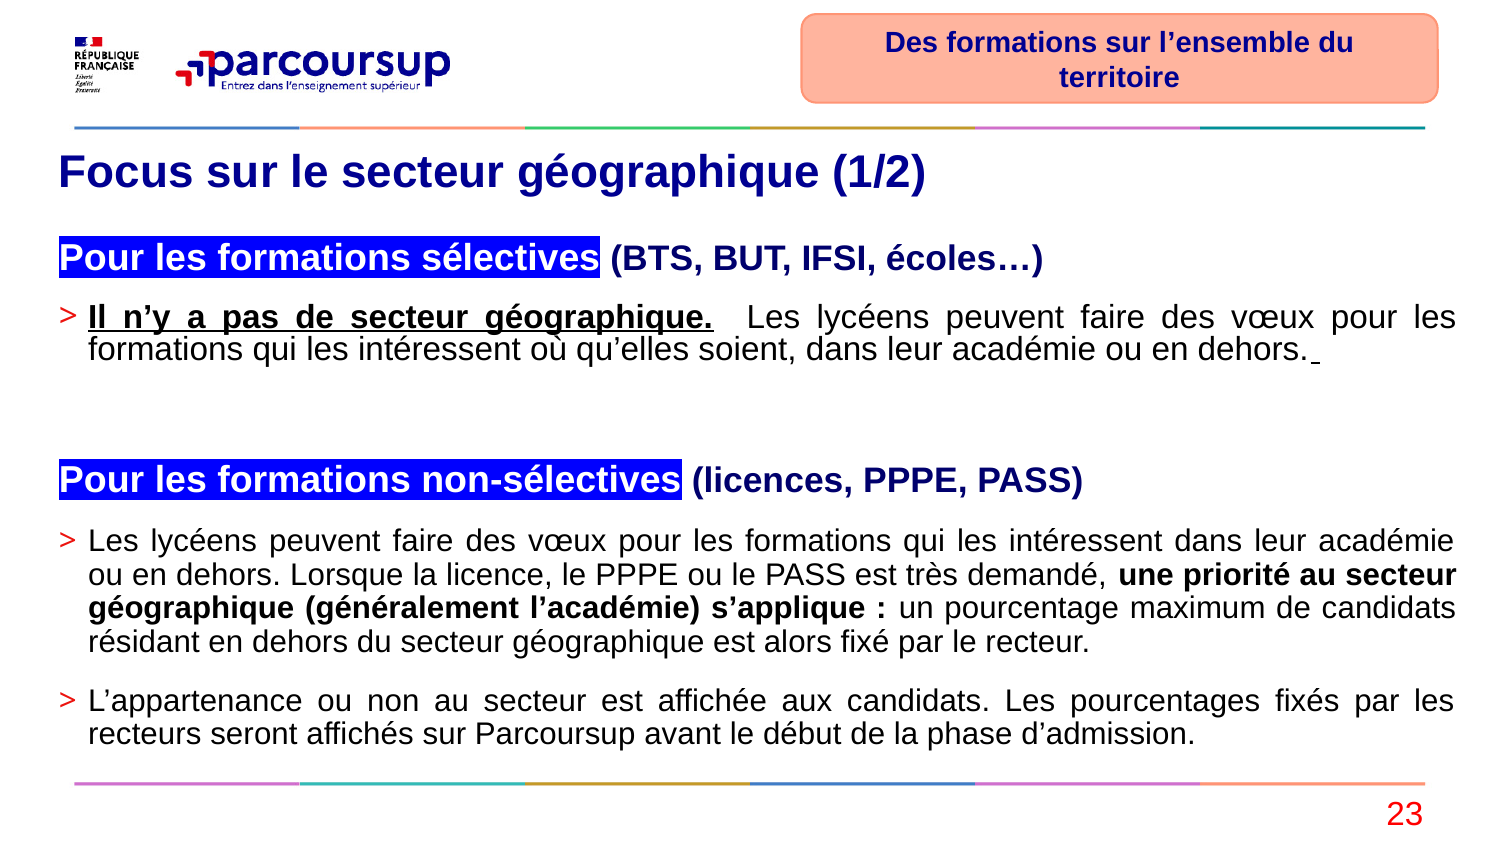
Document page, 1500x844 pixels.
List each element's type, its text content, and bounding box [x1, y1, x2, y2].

picture [0, 0, 1500, 844]
text_box Des formations sur l’ensemble du territoire [801, 14, 1438, 103]
list Pour les formations sélectives (BTS, BUT, IFSI, écoles…) Il n’y a pas de secteur géographique. Les lycéens peuvent faire des vœux pour les formations qui les intéressent où qu’elles soient, dans leur académie ou en dehors. Pour les formations non-sélectives (licences, PPPE, PASS) Les lycéens peuvent faire des vœux pour les formations qui les intéressent dans leur académie ou en dehors. Lorsque la licence, le PPPE ou le PASS est très demandé, une priorité au secteur géographique (généralement l’académie) s’applique : un pourcentage maximum de candidats résidant en dehors du secteur géographique est alors fixé par le recteur. L’appartenance ou non au secteur est affichée aux candidats. Les pourcentages fixés par les recteurs seront affichés sur Parcoursup avant le début de la phase d’admission. [59, 232, 1458, 772]
title Focus sur le secteur géographique (1/2) [59, 147, 1441, 232]
slide_number 23 [1246, 784, 1438, 844]
